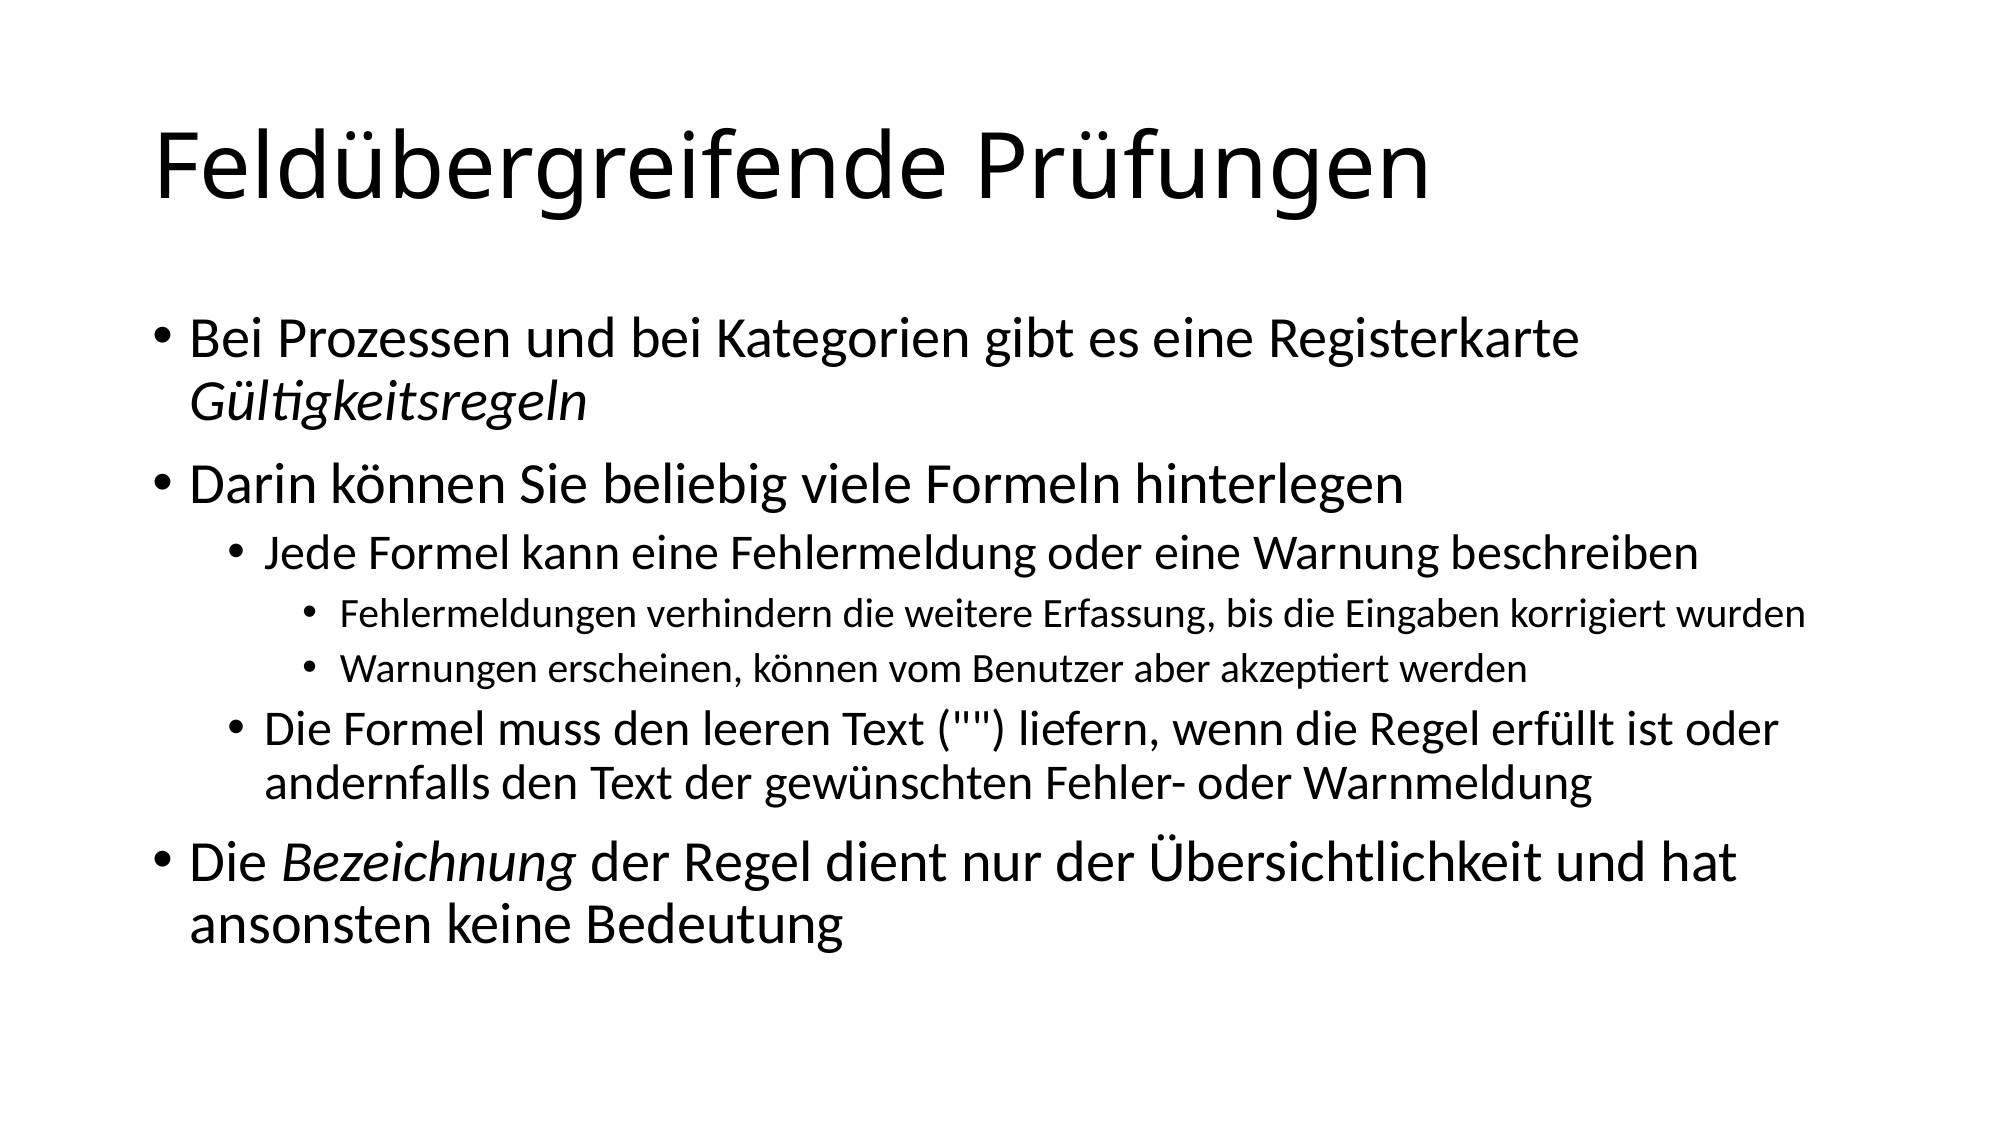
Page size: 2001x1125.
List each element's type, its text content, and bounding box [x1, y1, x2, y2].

title Feldübergreifende Prüfungen [137, 59, 1863, 278]
list Bei Prozessen und bei Kategorien gibt es eine Registerkarte Gültigkeitsregeln Darin können Sie beliebig viele Formeln hinterlegen Jede Formel kann eine Fehlermeldung oder eine Warnung beschreiben Fehlermeldungen verhindern die weitere Erfassung, bis die Eingaben korrigiert wurden Warnungen erscheinen, können vom Benutzer aber akzeptiert werden Die Formel muss den leeren Text ("") liefern, wenn die Regel erfüllt ist oder andernfalls den Text der gewünschten Fehler- oder Warnmeldung Die Bezeichnung der Regel dient nur der Übersichtlichkeit und hat ansonsten keine Bedeutung [137, 299, 1863, 1014]
